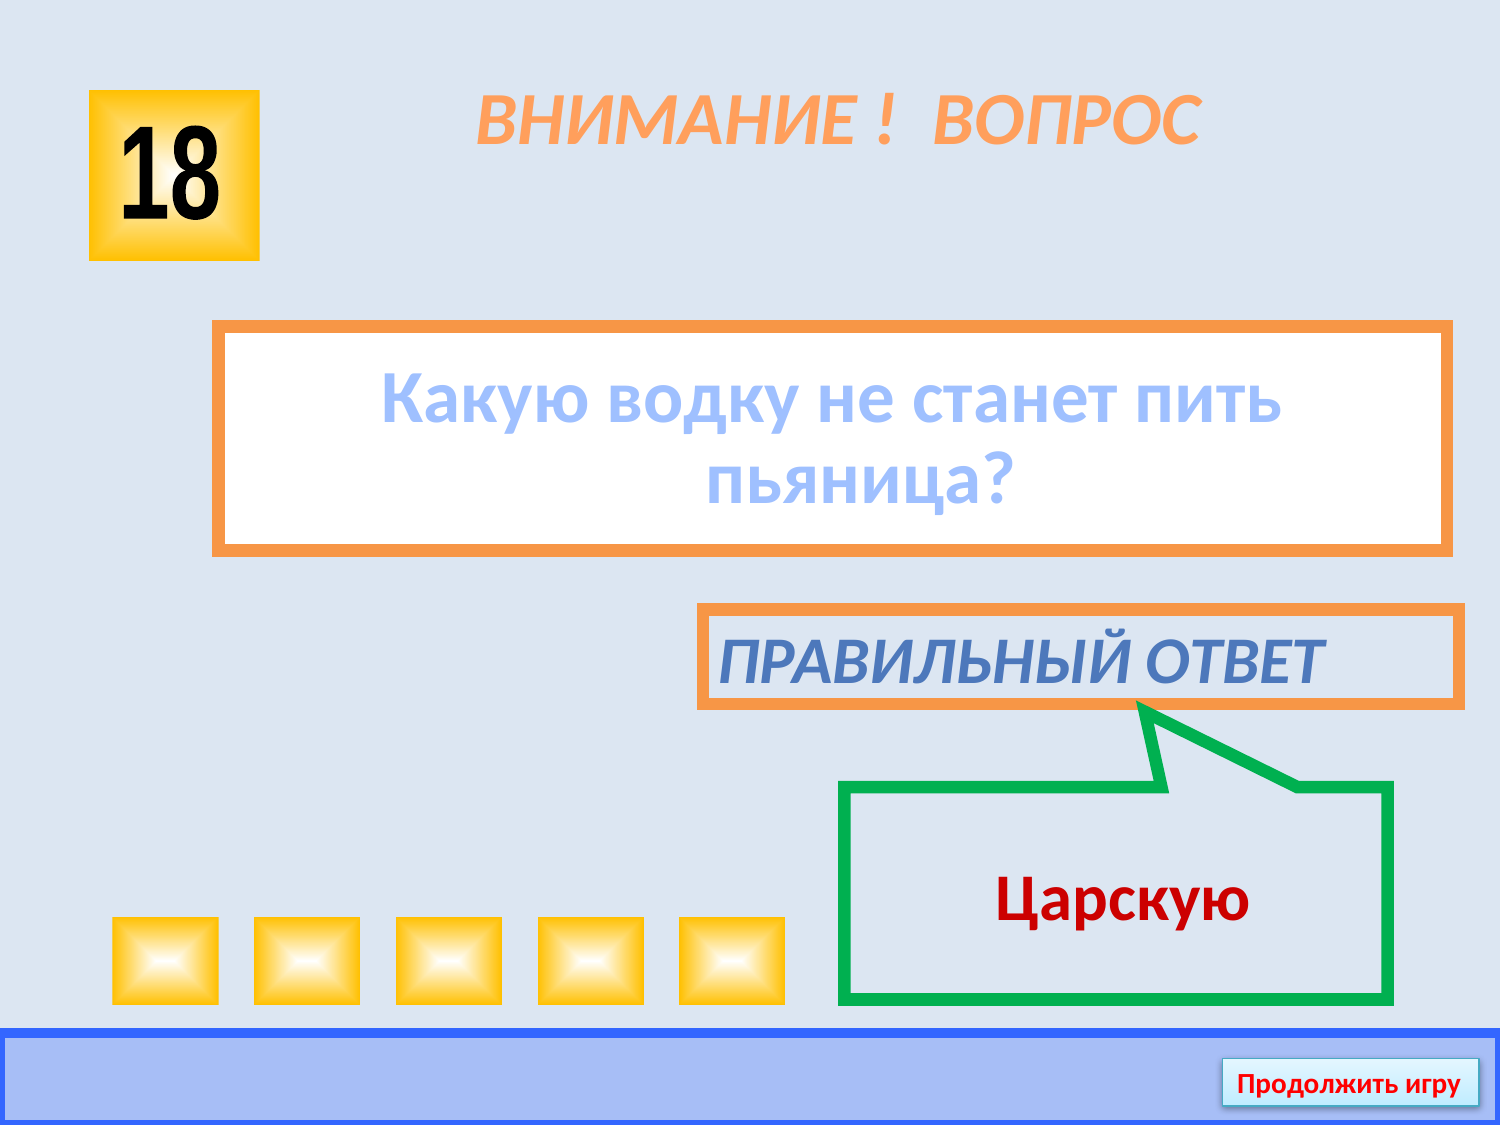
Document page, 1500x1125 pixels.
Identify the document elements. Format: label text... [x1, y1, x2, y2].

text_box Правильный ответ [703, 609, 1459, 704]
text_box [112, 916, 219, 1006]
text_box [0, 1033, 1500, 1125]
text_box [537, 916, 644, 1006]
text_box [395, 916, 502, 1006]
text_box [88, 90, 260, 262]
text_box Царскую [844, 711, 1388, 1000]
text_box [679, 916, 786, 1006]
list Какую водку не станет пить пьяница? [216, 324, 1449, 553]
text_box [253, 916, 361, 1006]
text_box Продолжить игру [1222, 1058, 1480, 1107]
title ВНИМАНИЕ ! ВОПРОС [359, 44, 1318, 185]
